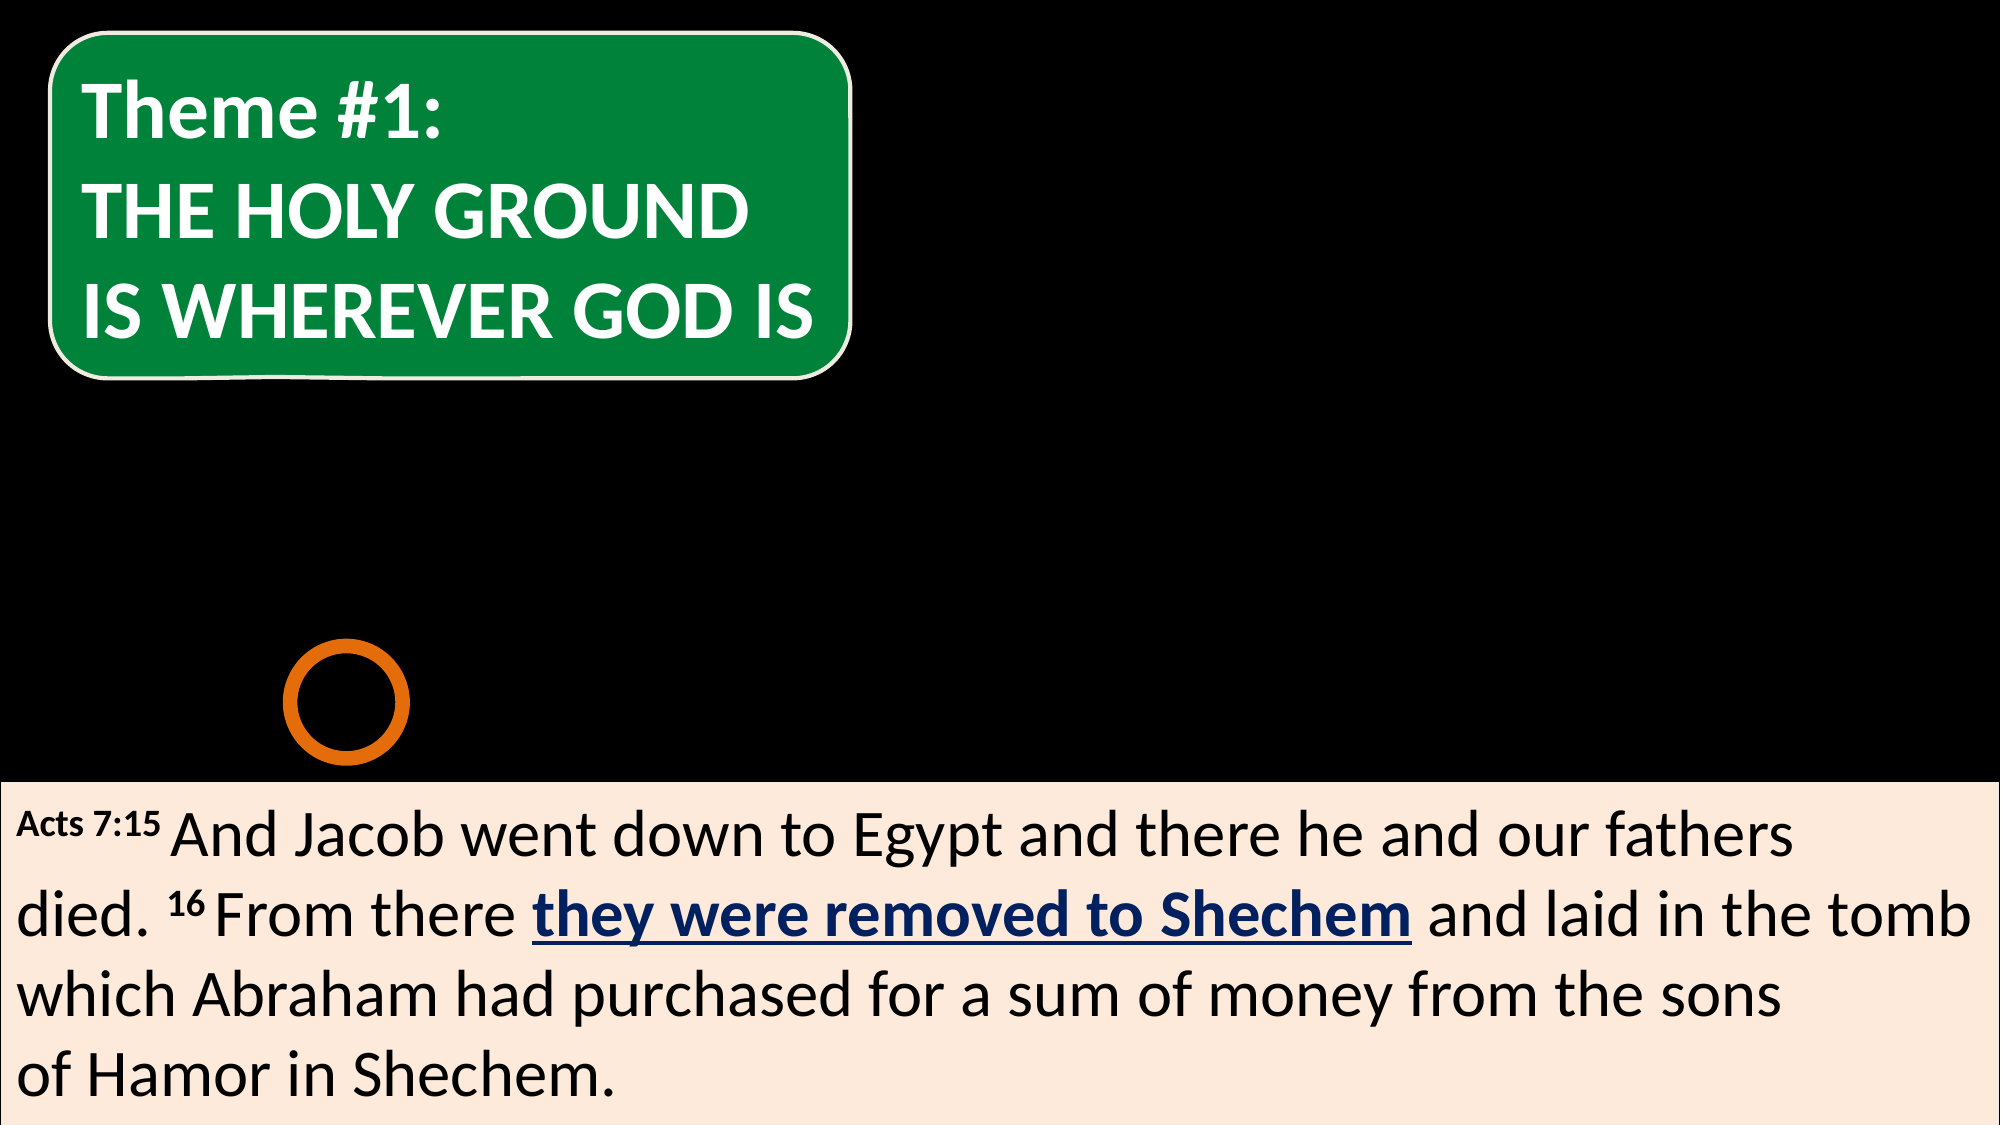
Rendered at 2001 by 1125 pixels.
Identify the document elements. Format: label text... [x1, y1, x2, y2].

text_box Theme #1: THE HOLY GROUND IS WHEREVER GOD IS [47, 30, 853, 381]
text_box [287, 643, 405, 761]
text_box Acts 7:15 And Jacob went down to Egypt and there he and our fathers died. 16 From there they were removed to Shechem and laid in the tomb which Abraham had purchased for a sum of money from the sons of Hamor in Shechem. [1, 782, 1999, 1125]
